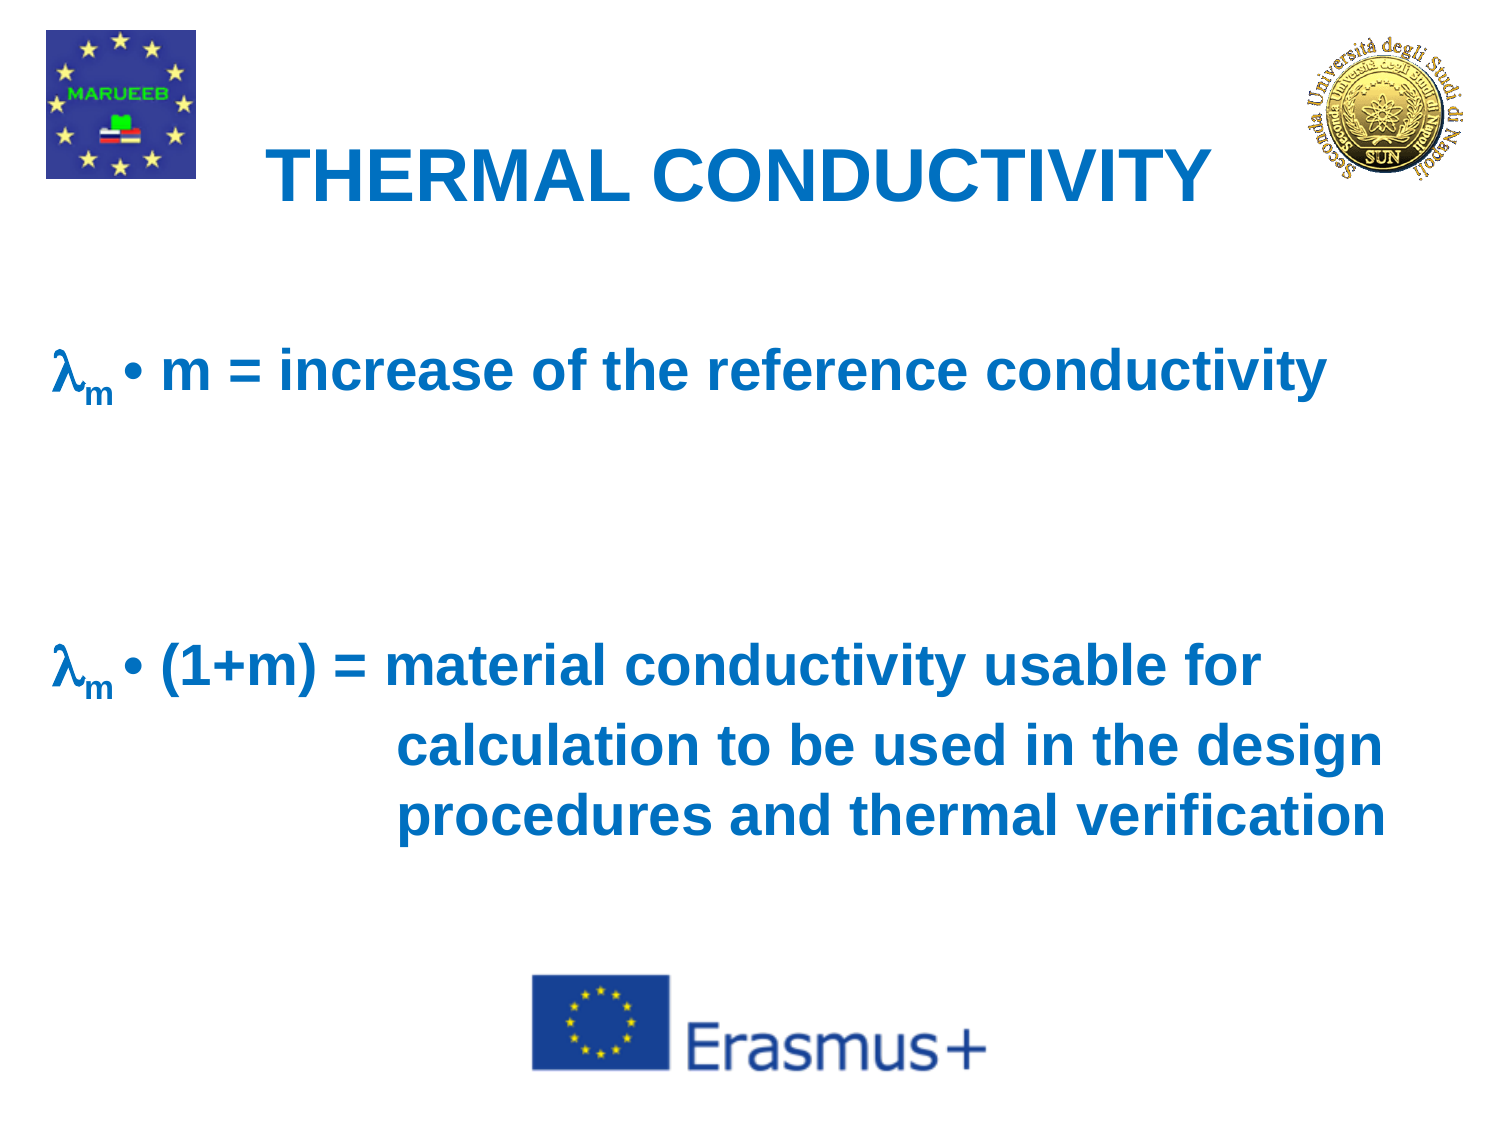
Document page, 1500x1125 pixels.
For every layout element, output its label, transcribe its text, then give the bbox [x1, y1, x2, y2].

picture [503, 972, 1008, 1074]
picture [46, 30, 197, 179]
text_box m • m = increase of the reference conductivity [37, 324, 1463, 420]
title THERMAL CONDUCTIVITY [74, 77, 1426, 266]
text_box m • (1+m) = material conductivity usable for calculation to be used in the design procedures and thermal verification [37, 619, 1463, 855]
picture [1300, 34, 1468, 183]
